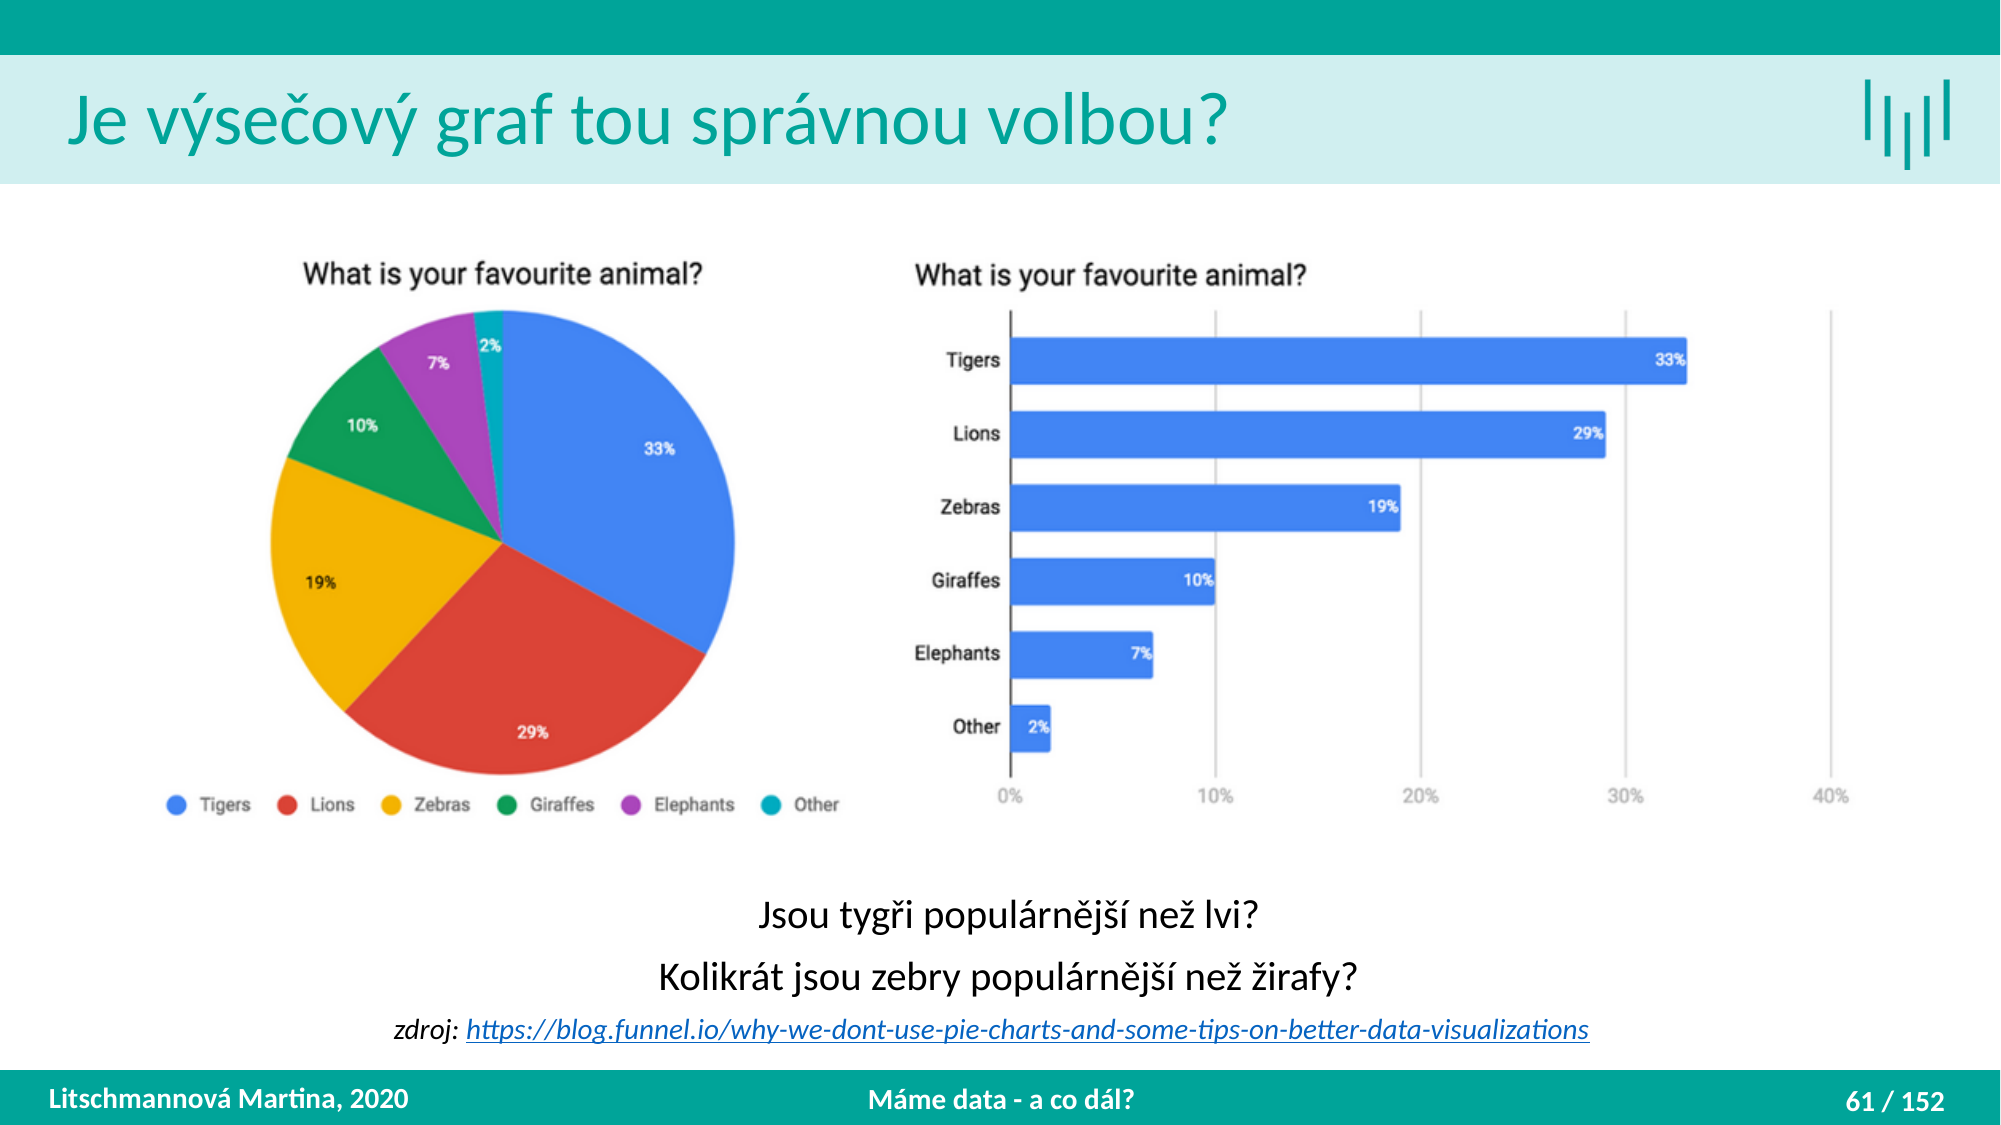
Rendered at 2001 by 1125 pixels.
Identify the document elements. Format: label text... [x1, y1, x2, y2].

footer Máme data - a co dál? [664, 1070, 1340, 1125]
picture [151, 220, 866, 826]
slide_number 61 / 152 [1509, 1072, 1960, 1125]
picture [1852, 69, 1960, 178]
picture [893, 227, 1960, 840]
list Jsou tygři populárnější než lvi? Kolikrát jsou zebry populárnější než žirafy? [97, 220, 1923, 1014]
slide_number Litschmannová Martina, 2020 [33, 1070, 484, 1124]
text_box zdroj: https://blog.funnel.io/why-we-dont-use-pie-charts-and-some-tips-on-better-data-visualizations [151, 1003, 1839, 1053]
list Je výsečový graf tou správnou volbou? [52, 59, 1835, 181]
